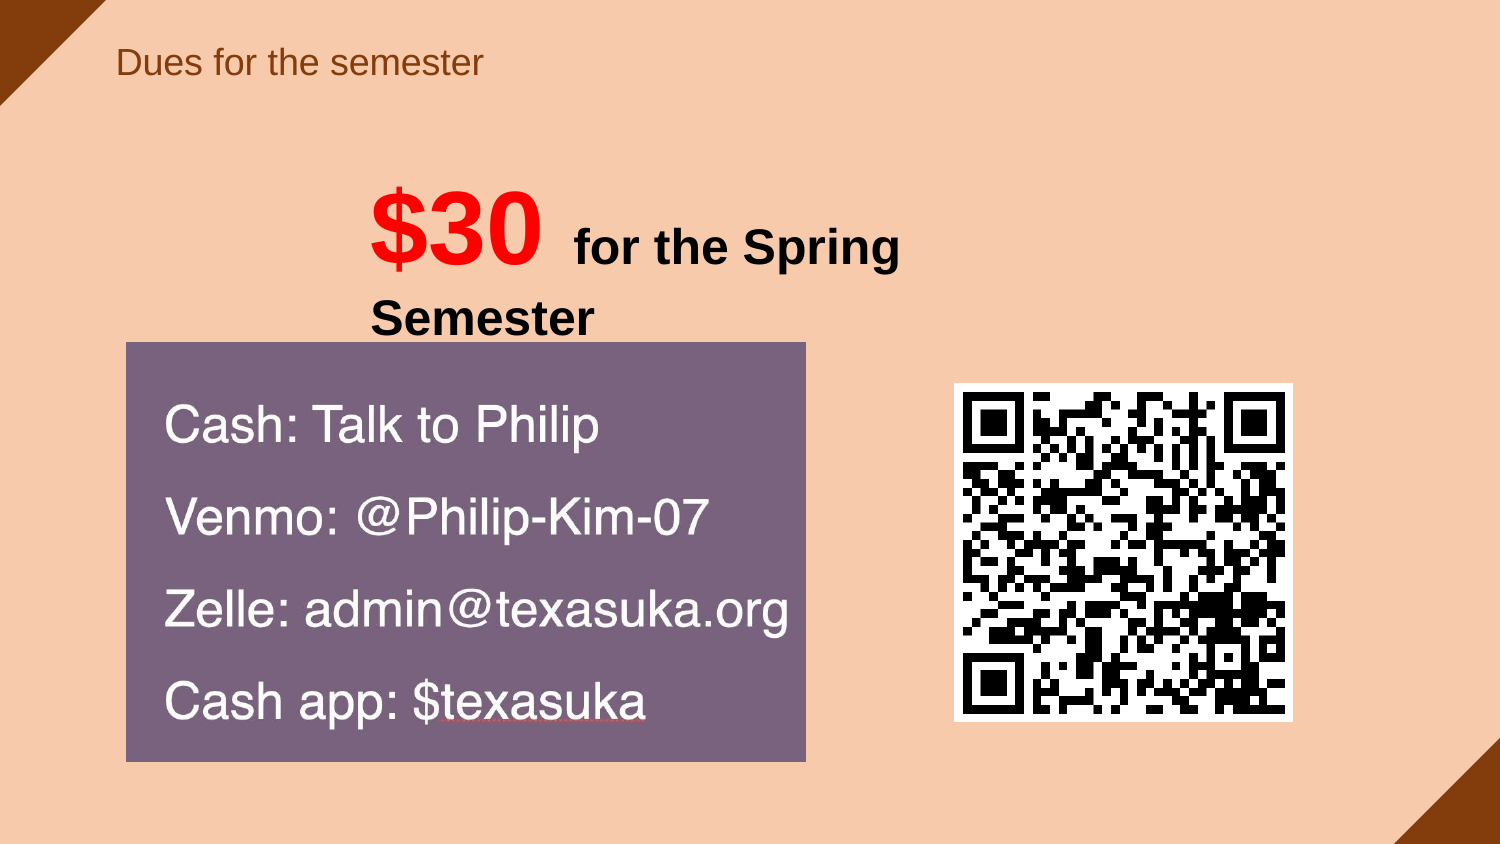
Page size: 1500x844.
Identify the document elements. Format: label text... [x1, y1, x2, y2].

title Dues for the semester [104, 22, 500, 105]
picture [125, 342, 806, 762]
text_box $30 for the Spring Semester [359, 154, 1142, 351]
text_box [0, 0, 105, 105]
text_box [1395, 739, 1500, 844]
picture [954, 383, 1293, 722]
